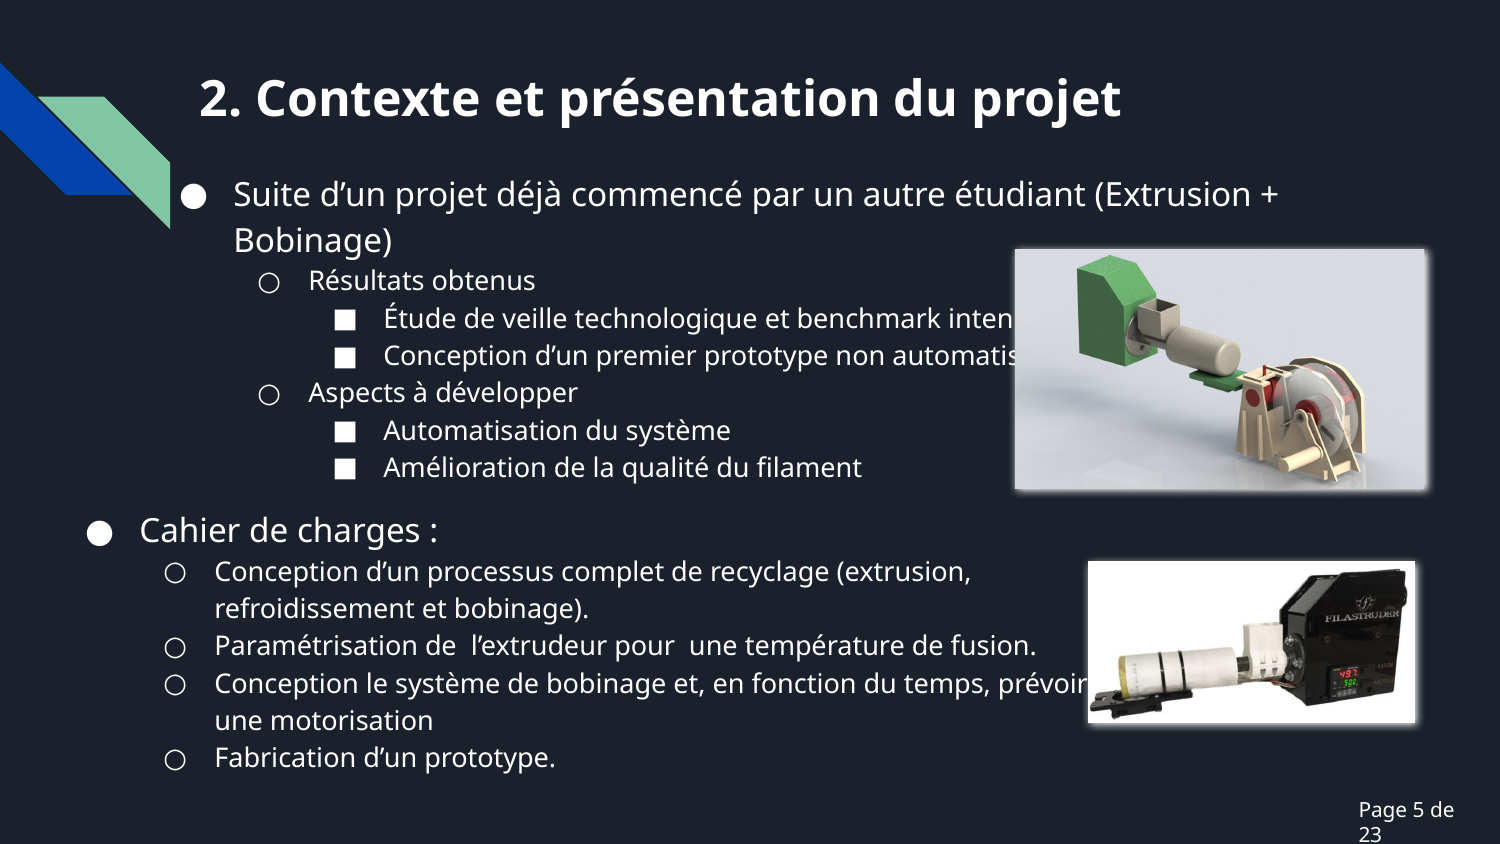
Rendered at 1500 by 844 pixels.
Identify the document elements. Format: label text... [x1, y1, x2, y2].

picture [1014, 248, 1425, 489]
picture [1087, 561, 1416, 723]
list Suite d’un projet déjà commencé par un autre étudiant (Extrusion + Bobinage) Résultats obtenus Étude de veille technologique et benchmark intensif Conception d’un premier prototype non automatisé Aspects à développer Automatisation du système Amélioration de la qualité du filament [143, 152, 1385, 458]
title 2. Contexte et présentation du projet [184, 51, 1239, 144]
text_box Cahier de charges : Conception d’un processus complet de recyclage (extrusion, refroidissement et bobinage). Paramétrisation de l’extrudeur pour une température de fusion. Conception le système de bobinage et, en fonction du temps, prévoir une motorisation Fabrication d’un prototype. [49, 488, 1104, 628]
text_box Page 5 de 23 [1343, 781, 1492, 844]
